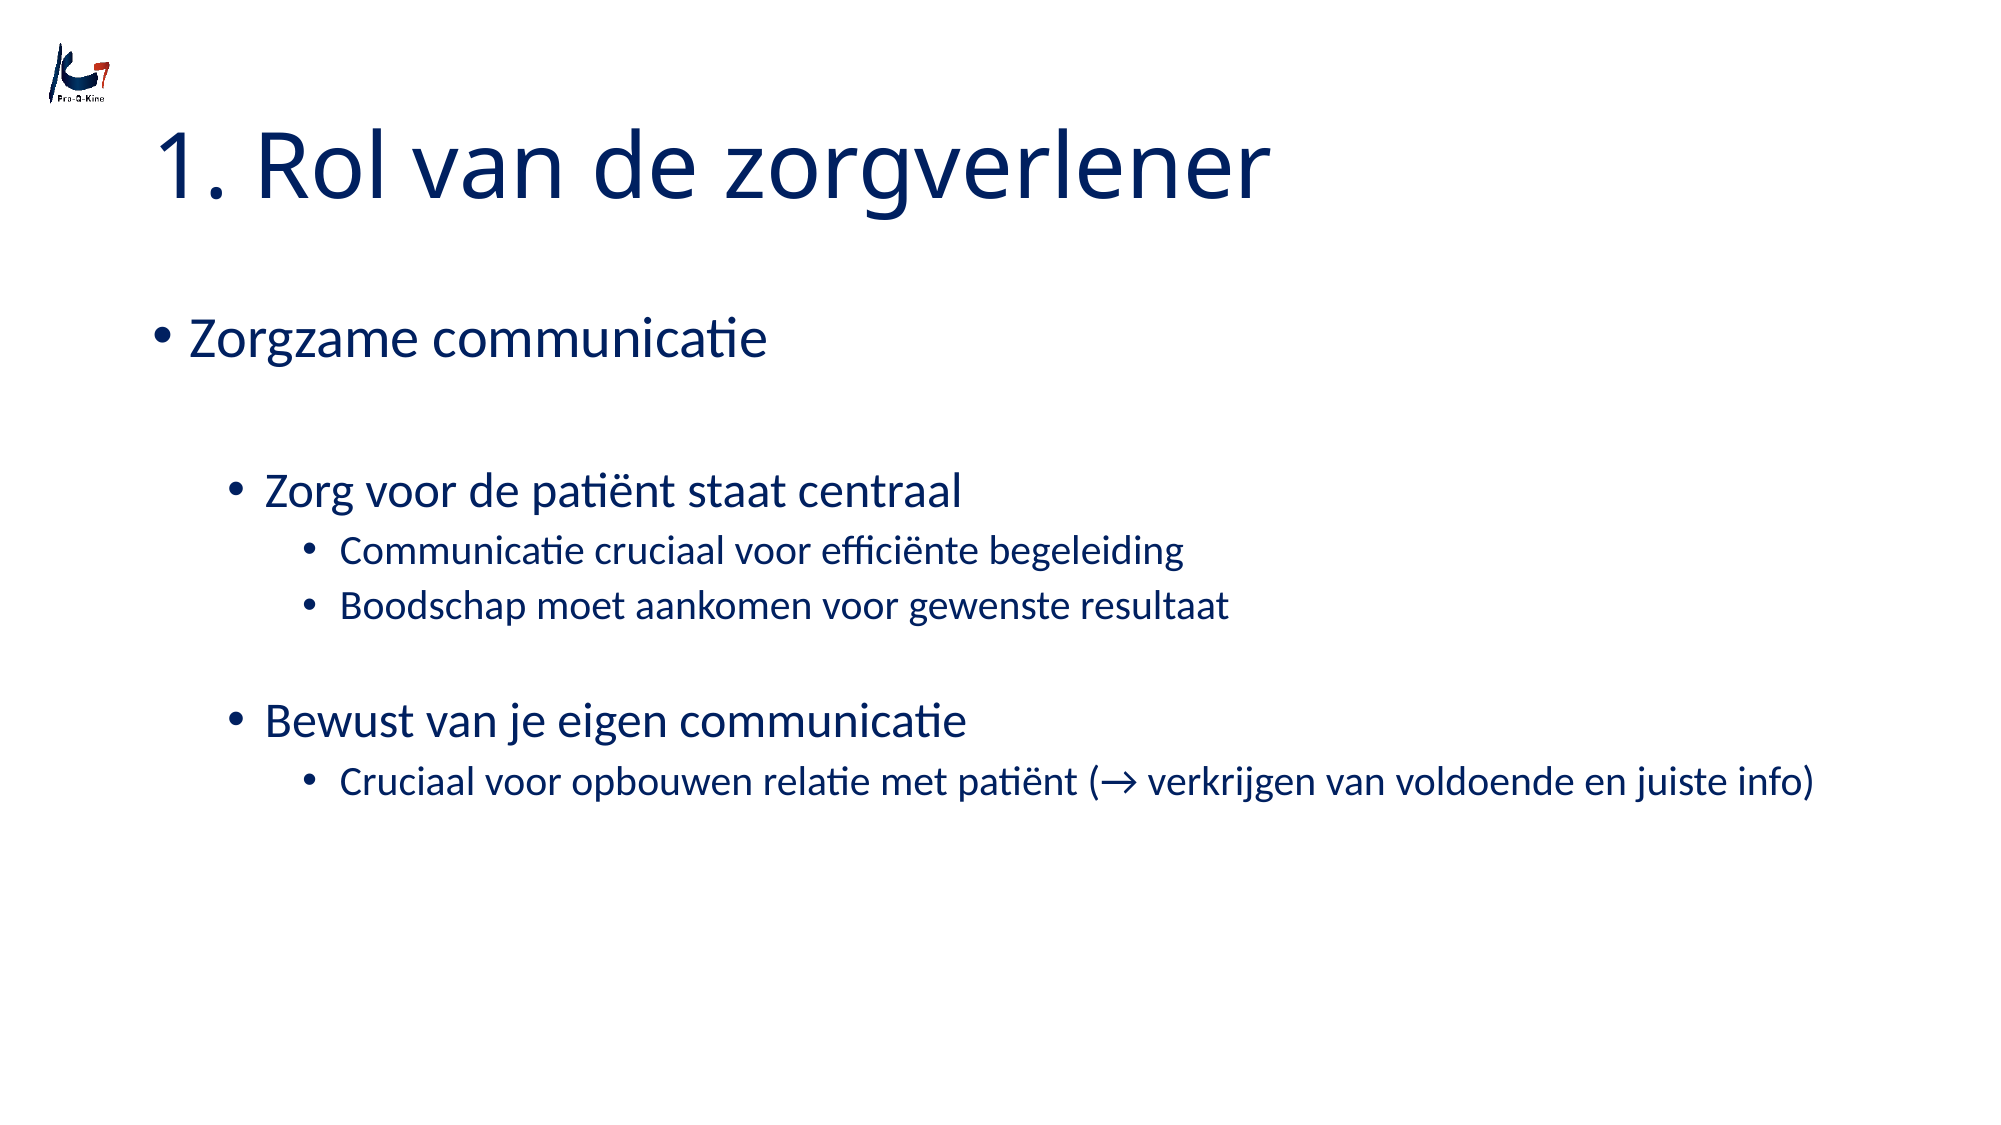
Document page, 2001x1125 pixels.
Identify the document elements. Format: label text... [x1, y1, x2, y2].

title 1. Rol van de zorgverlener [137, 59, 1863, 278]
list Zorgzame communicatie Zorg voor de patiënt staat centraal Communicatie cruciaal voor efficiënte begeleiding Boodschap moet aankomen voor gewenste resultaat Bewust van je eigen communicatie Cruciaal voor opbouwen relatie met patiënt (→ verkrijgen van voldoende en juiste info) [137, 299, 1863, 1014]
picture [44, 38, 114, 108]
